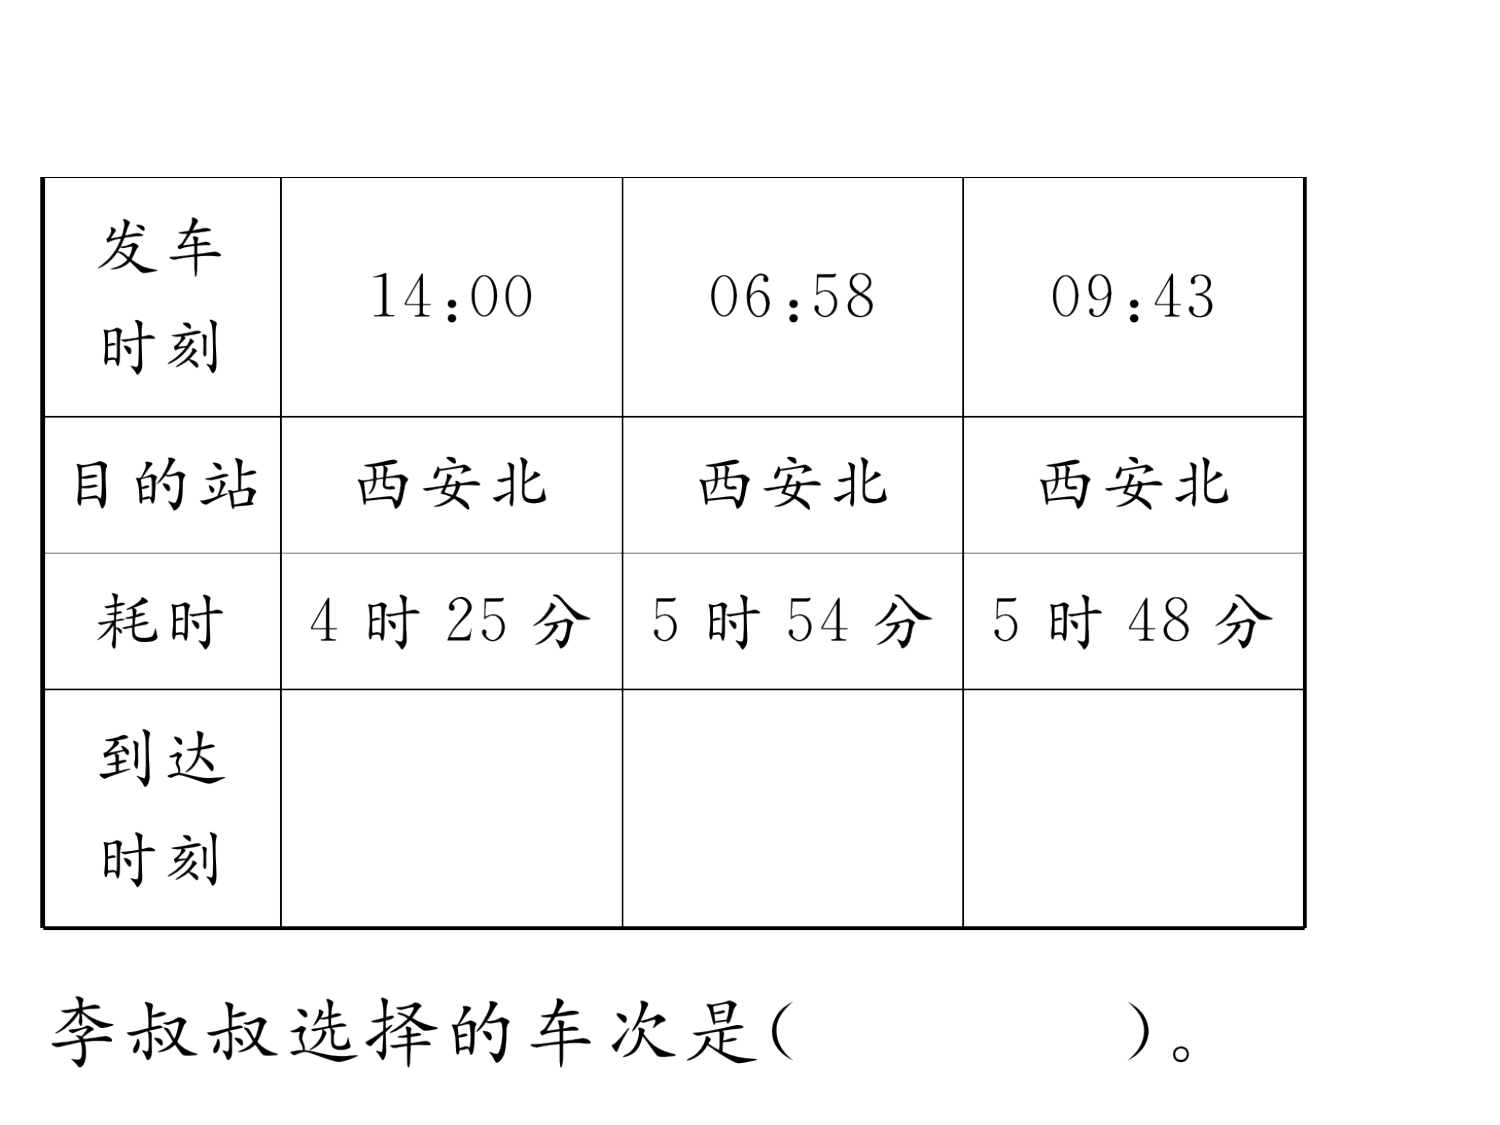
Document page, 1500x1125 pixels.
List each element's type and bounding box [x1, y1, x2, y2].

picture [35, 177, 1453, 1098]
